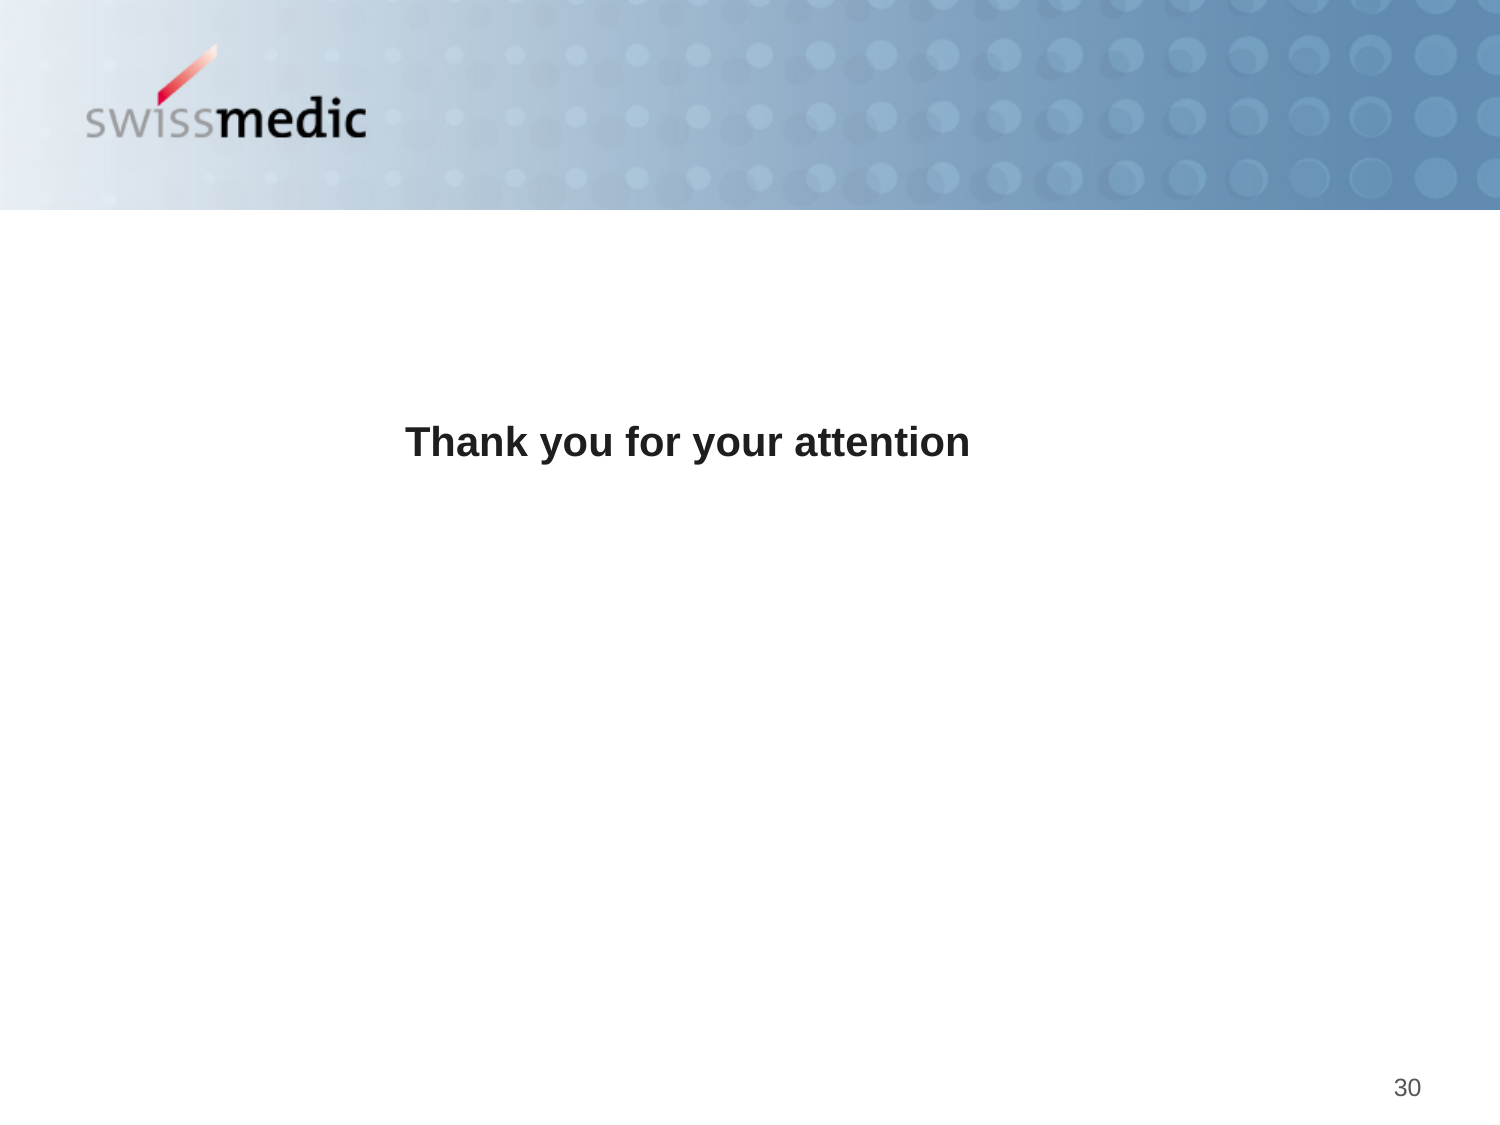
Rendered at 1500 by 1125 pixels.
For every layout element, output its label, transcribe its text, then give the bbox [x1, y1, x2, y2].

list Thank you for your attention  [111, 420, 1264, 1030]
picture [0, 0, 1500, 210]
slide_number 30 [1387, 1074, 1474, 1099]
